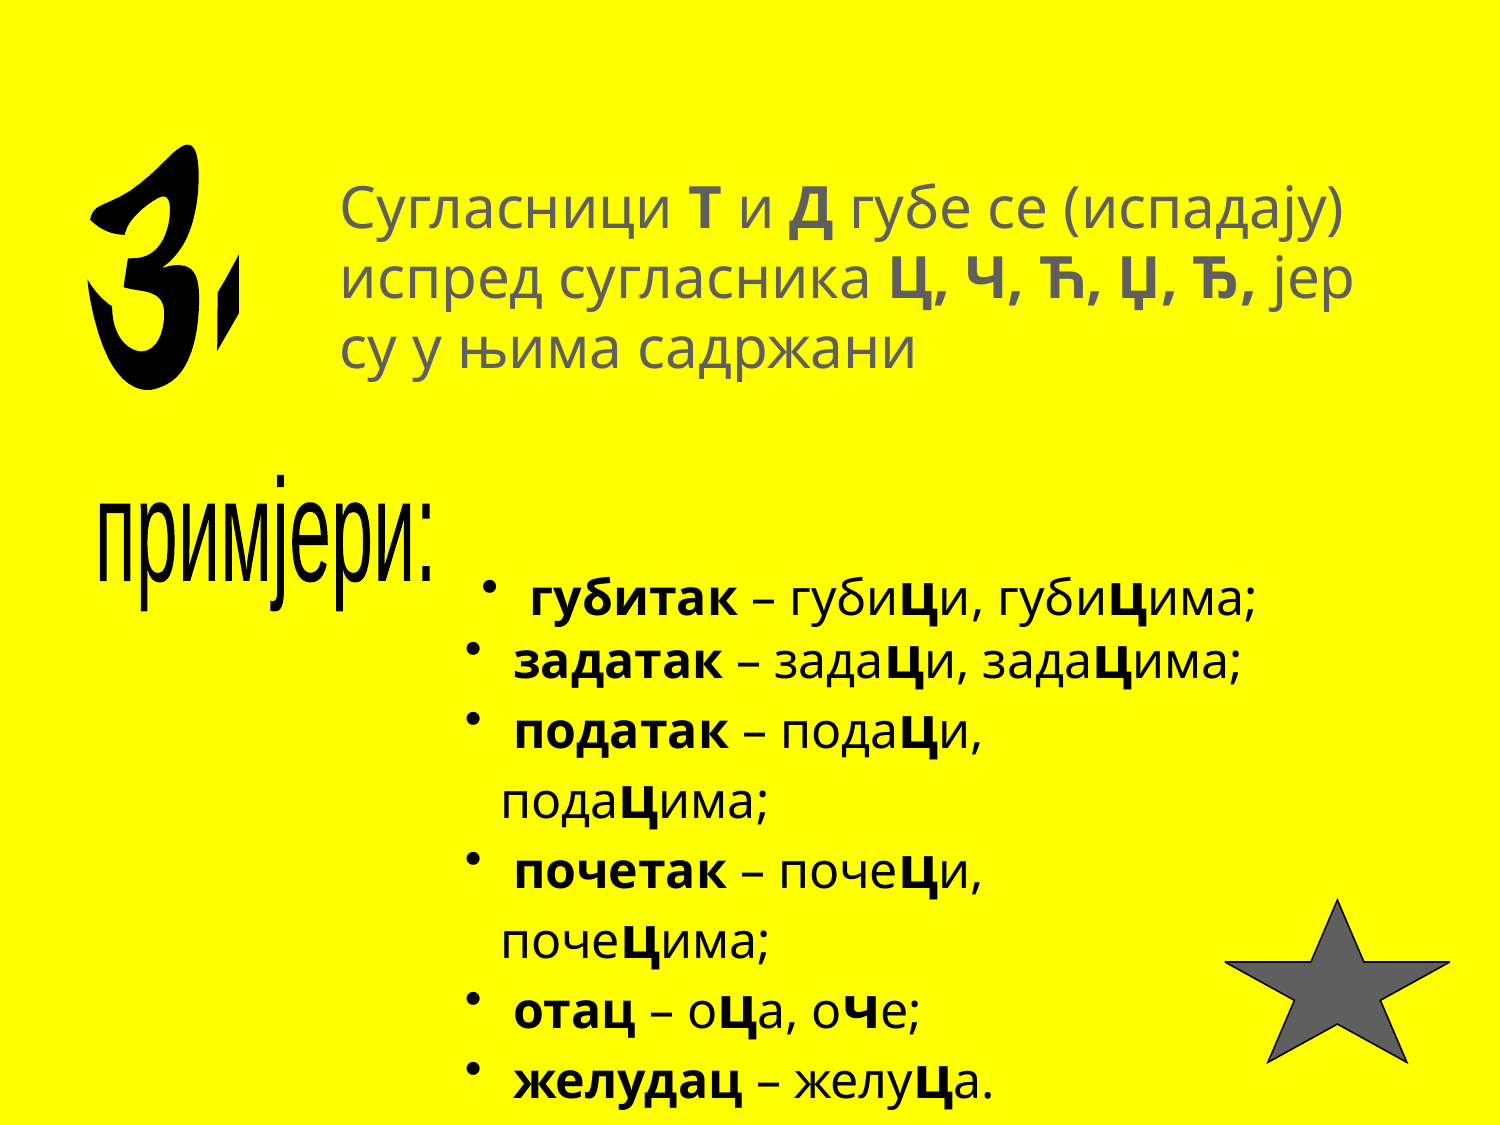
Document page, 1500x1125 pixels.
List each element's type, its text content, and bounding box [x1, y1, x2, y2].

text_box [1224, 899, 1450, 1063]
text_box губитак – губици, губицима; [466, 549, 1274, 635]
text_box задатак – задаци, задацима; податак – подаци, подацима; почетак – почеци, почецима; отац – оца, оче; желудац – желуца. [449, 612, 1262, 1118]
text_box Сугласници Т и Д губе се (испадају) испред сугласника Ц, Ч, Ћ, Џ, Ђ, јер су у њима садржани [324, 162, 1388, 388]
